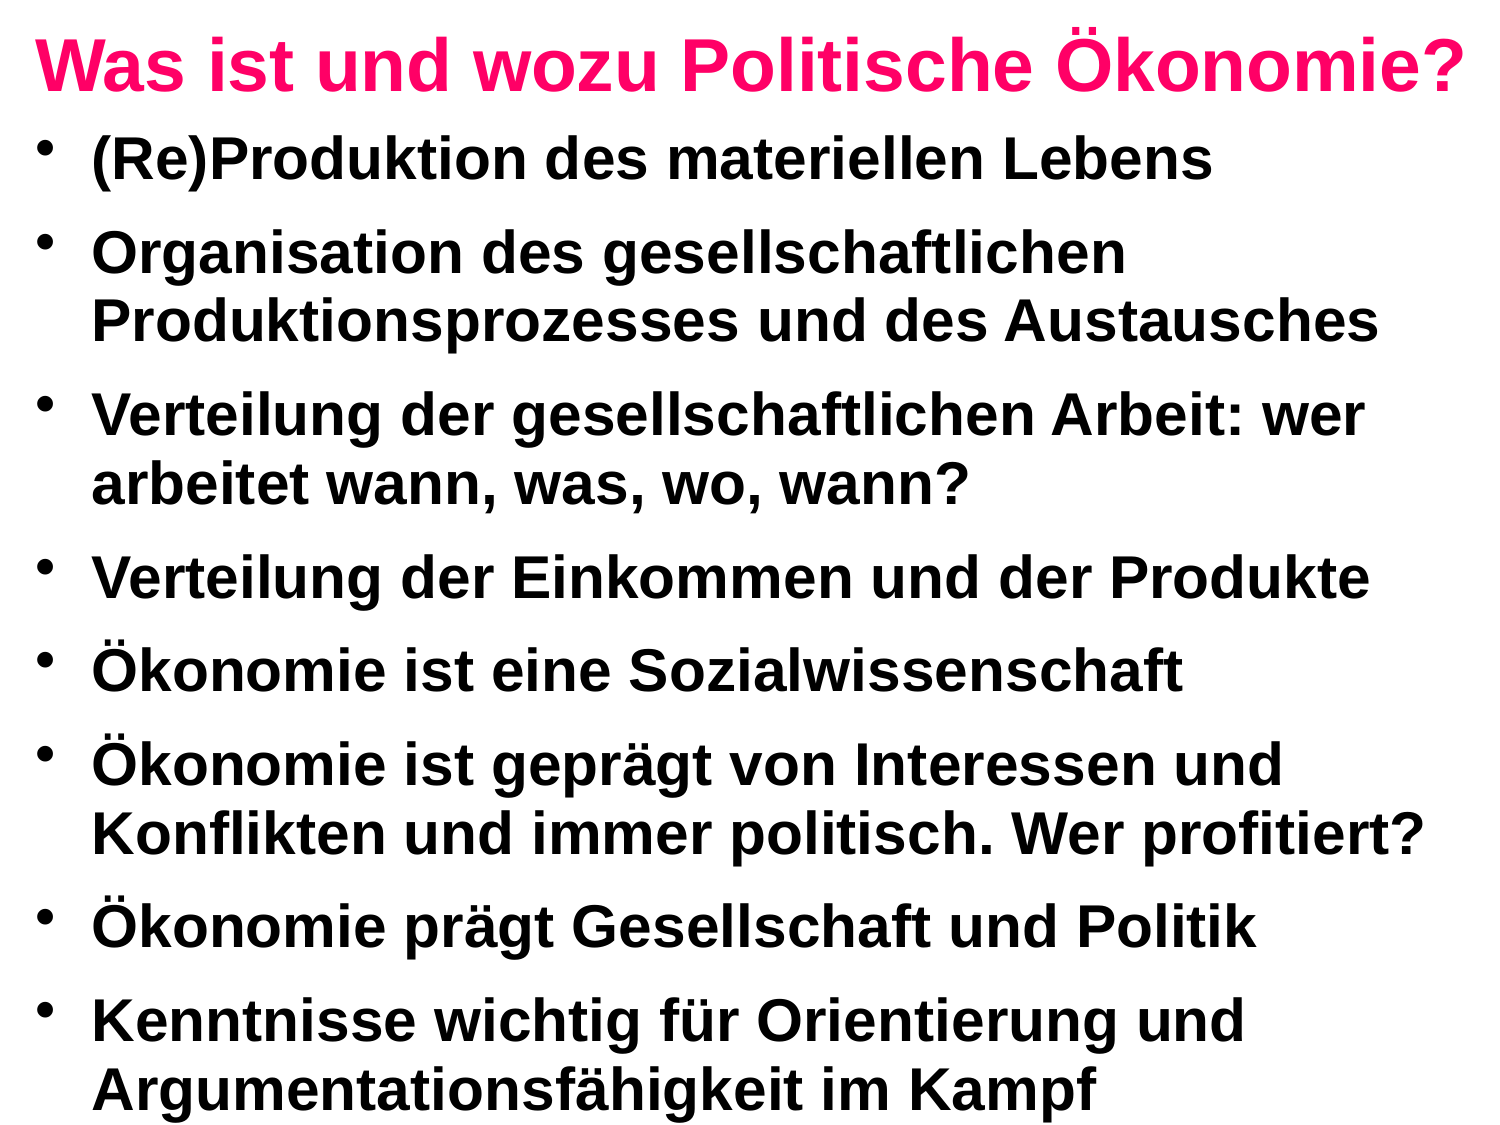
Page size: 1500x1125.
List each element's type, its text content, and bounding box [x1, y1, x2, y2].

text_box (Re)Produktion des materiellen Lebens Organisation des gesellschaftlichen Produktionsprozesses und des Austausches Verteilung der gesellschaftlichen Arbeit: wer arbeitet wann, was, wo, wann? Verteilung der Einkommen und der Produkte Ökonomie ist eine Sozialwissenschaft Ökonomie ist geprägt von Interessen und Konflikten und immer politisch. Wer profitiert? Ökonomie prägt Gesellschaft und Politik Kenntnisse wichtig für Orientierung und Argumentationsfähigkeit im Kampf [20, 115, 1479, 1111]
text_box Was ist und wozu Politische Ökonomie? [20, 9, 1500, 113]
